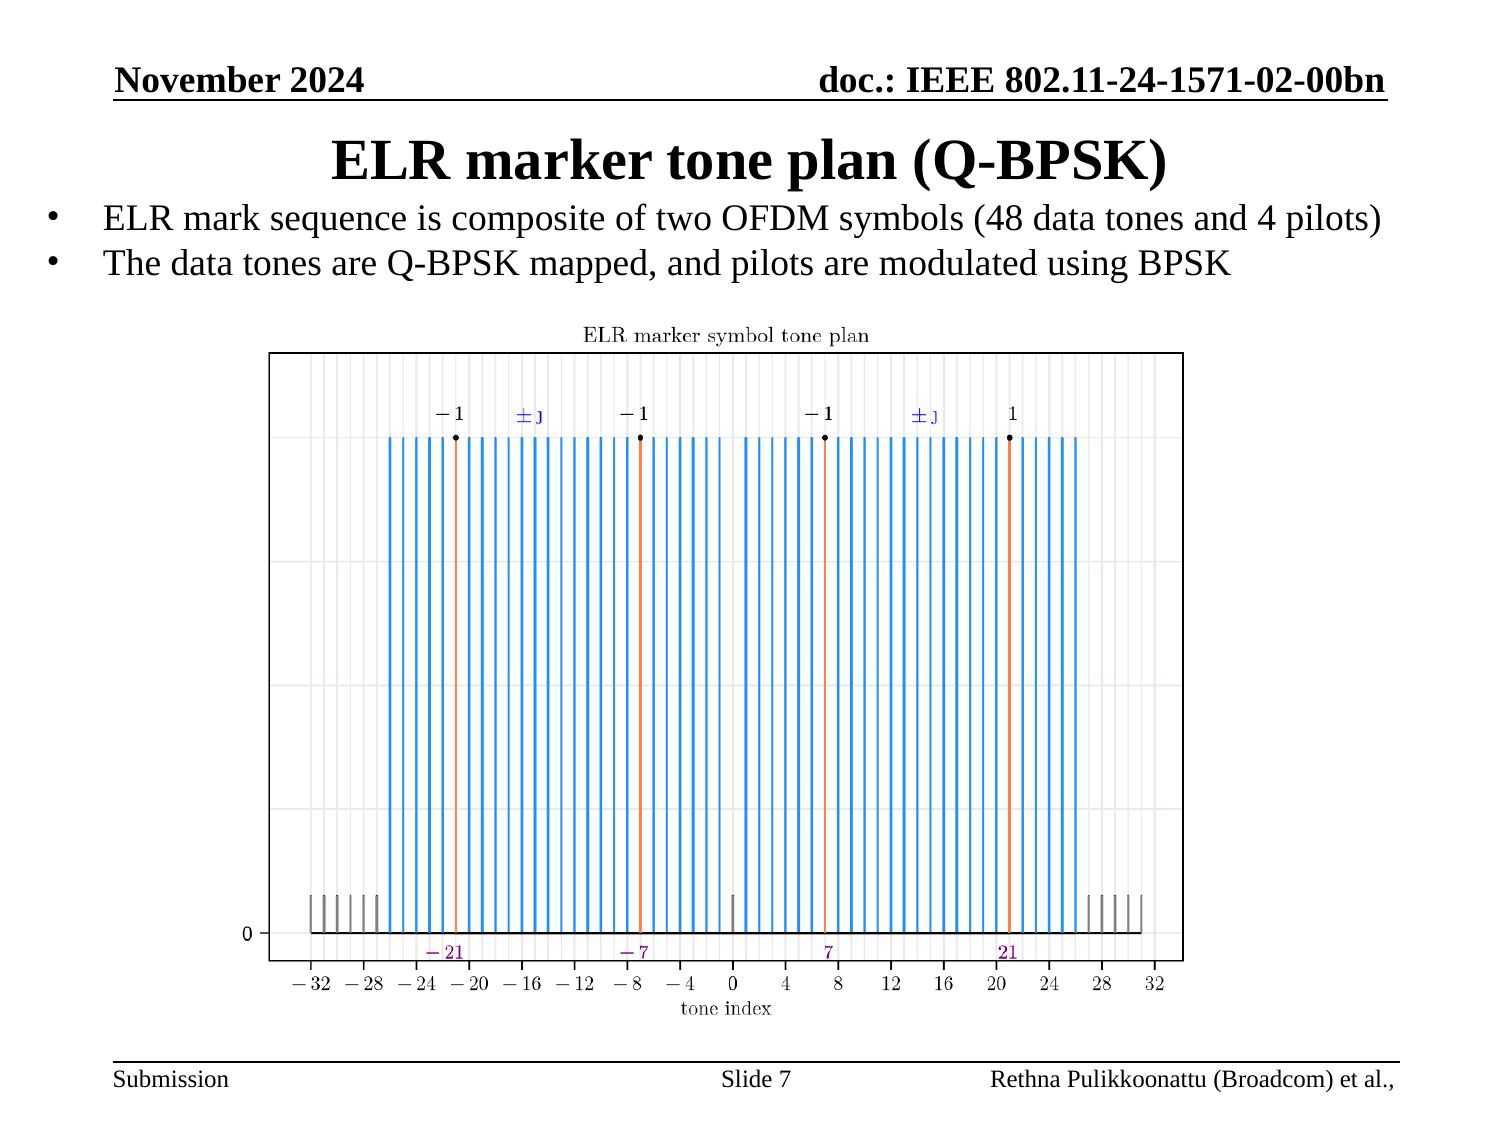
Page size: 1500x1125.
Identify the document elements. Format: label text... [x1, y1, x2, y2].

footer Rethna Pulikkoonattu (Broadcom) et al., [915, 1062, 1402, 1125]
title ELR marker tone plan (Q-BPSK) [50, 99, 1450, 185]
picture [216, 297, 1210, 1043]
slide_number Slide 7 [712, 1062, 800, 1125]
list ELR mark sequence is composite of two OFDM symbols (48 data tones and 4 pilots) The data tones are Q-BPSK mapped, and pilots are modulated using BPSK [12, 185, 1488, 440]
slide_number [114, 0, 479, 100]
